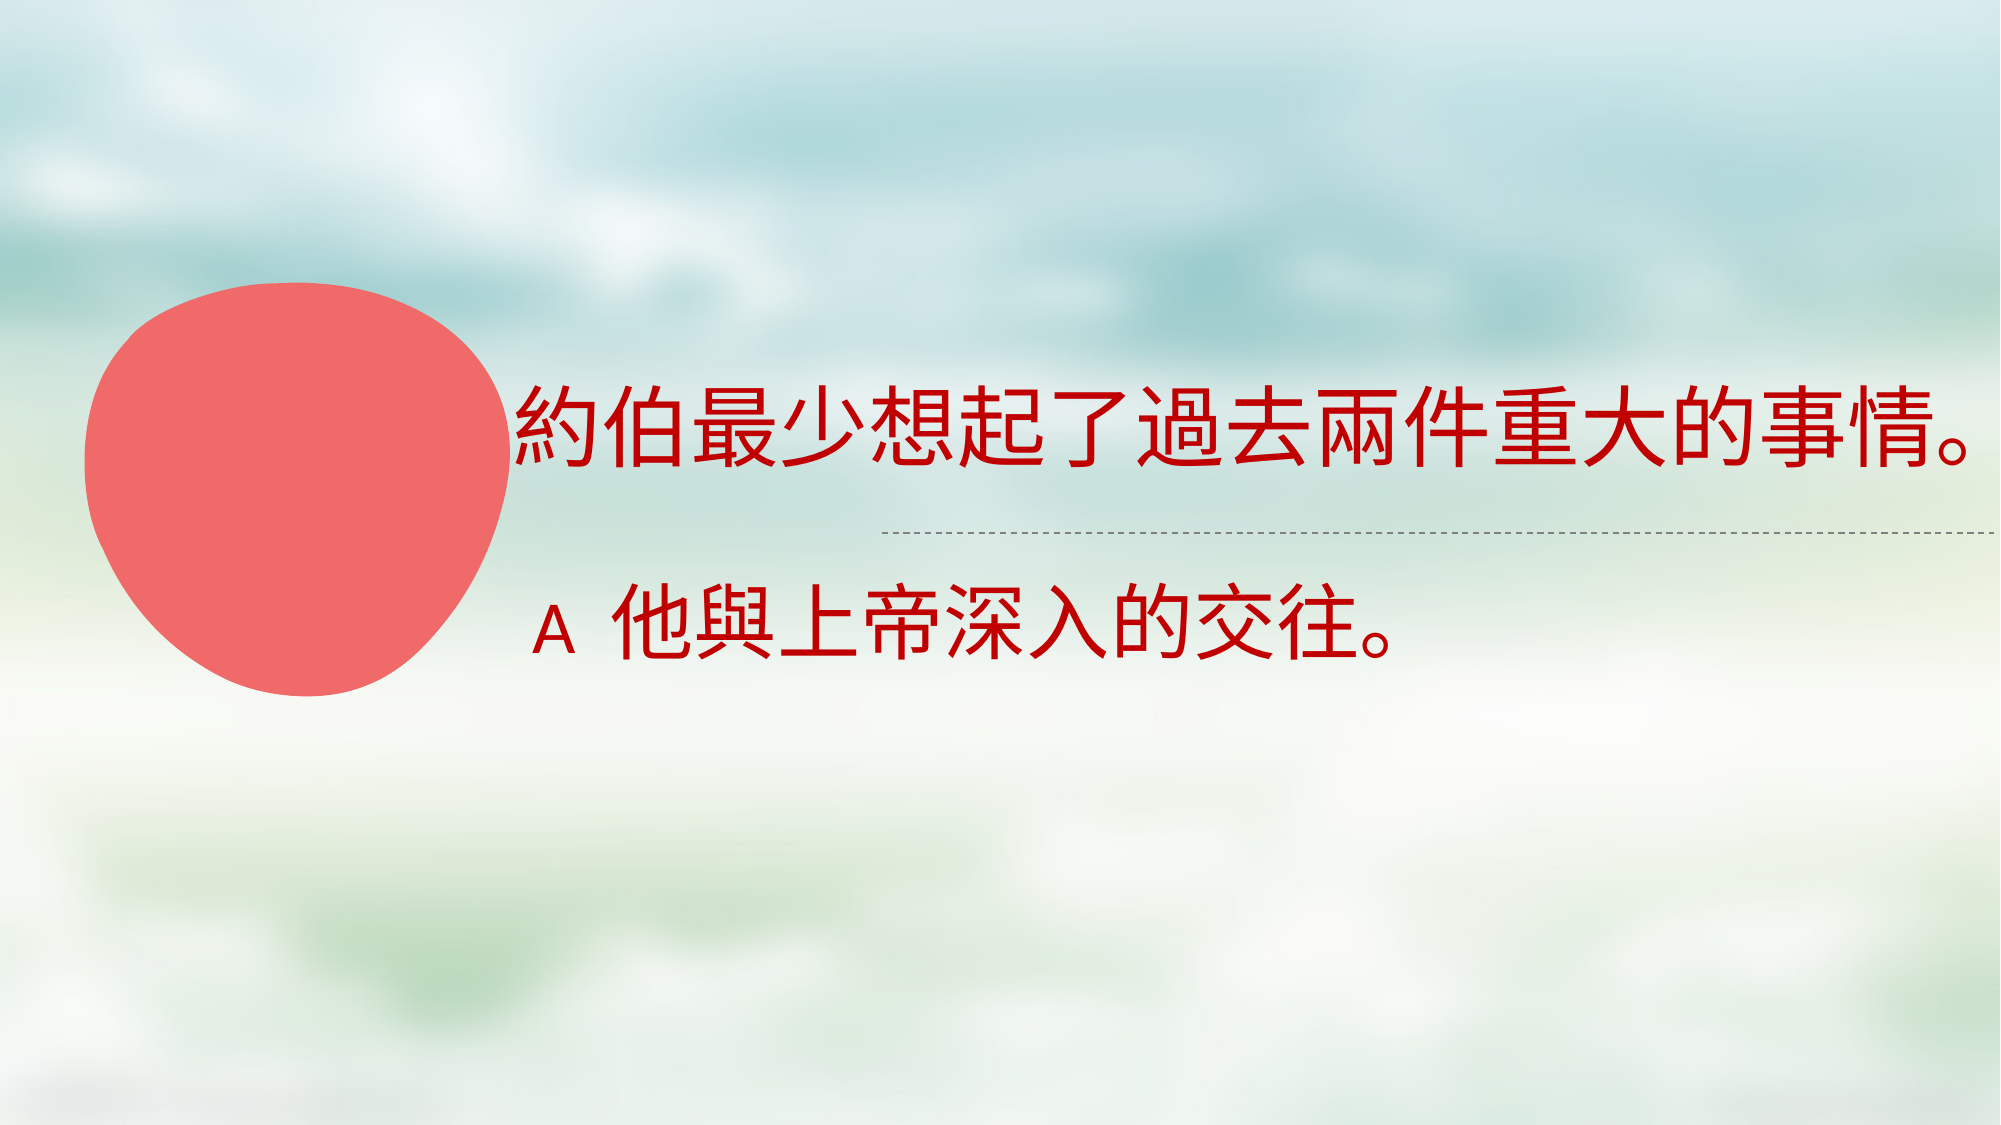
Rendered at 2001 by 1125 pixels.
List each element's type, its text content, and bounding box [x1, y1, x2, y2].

text_box [84, 282, 497, 697]
text_box A 他與上帝深入的交往。 [517, 562, 1955, 778]
text_box 約伯最少想起了過去兩件重大的事情。 [497, 364, 1955, 593]
picture [0, 0, 2001, 1125]
